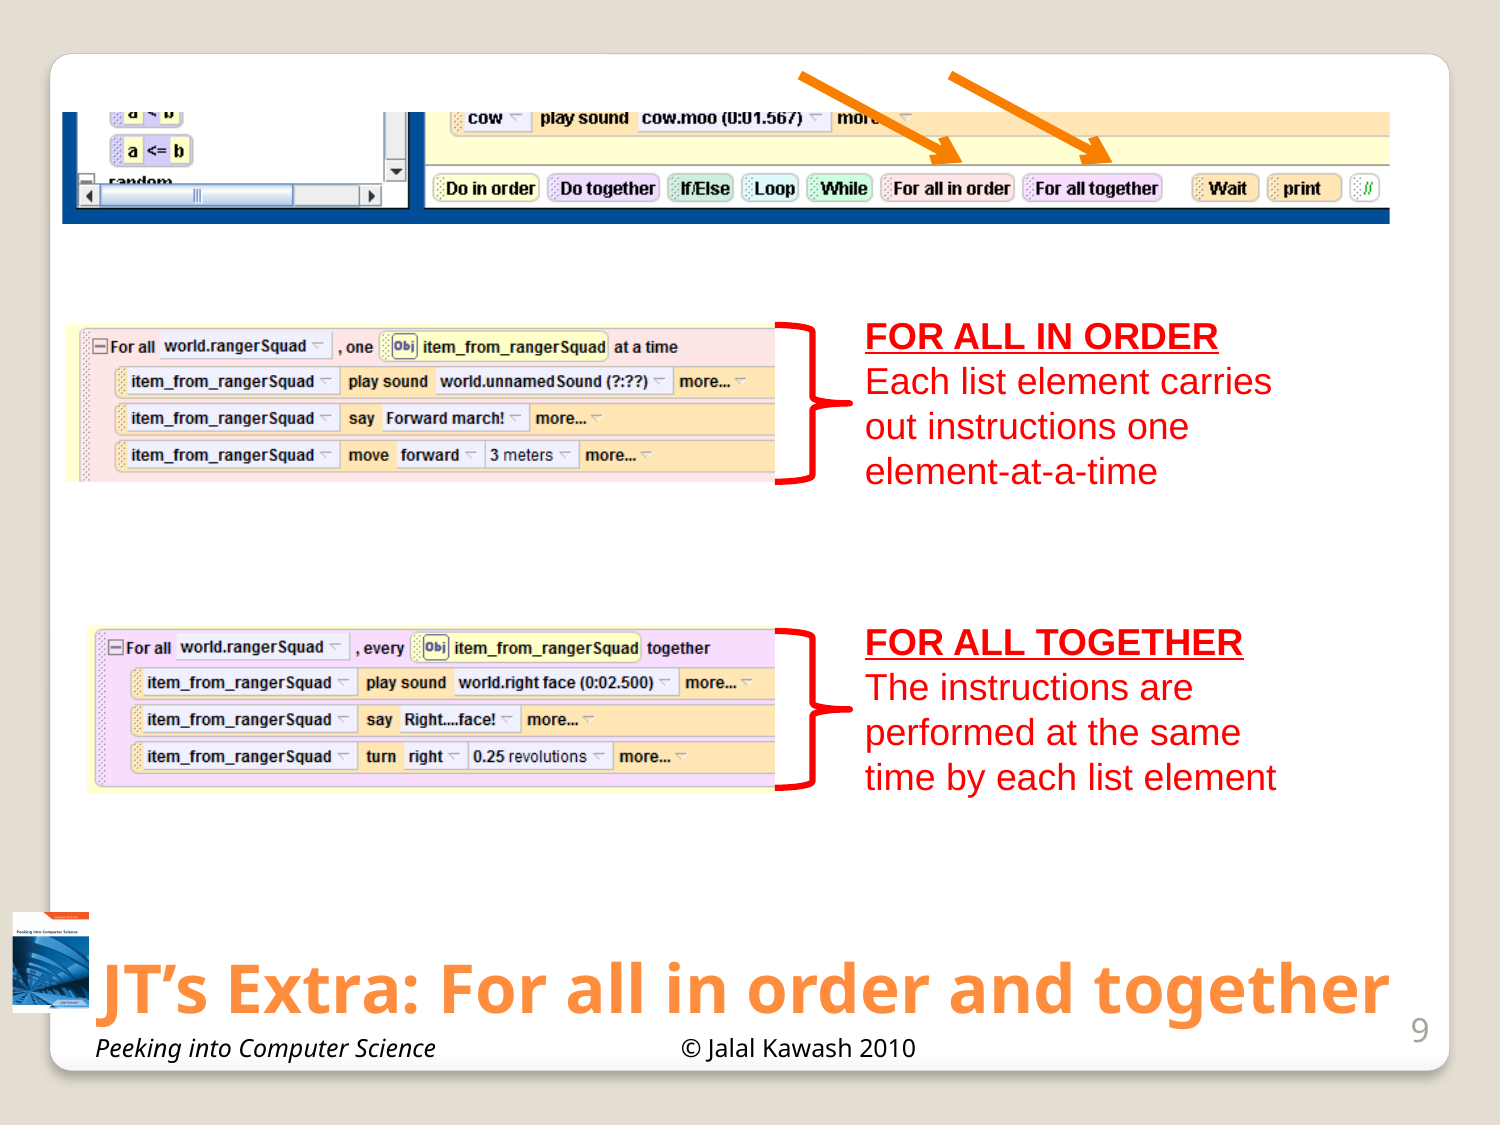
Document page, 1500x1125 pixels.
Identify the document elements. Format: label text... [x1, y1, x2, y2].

title JT’s Extra: For all in order and together [86, 862, 1429, 1035]
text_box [799, 74, 949, 163]
slide_number 9 [1369, 1002, 1445, 1063]
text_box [87, 610, 1301, 808]
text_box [65, 304, 1301, 502]
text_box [949, 74, 1113, 163]
picture [12, 912, 86, 1013]
picture [62, 112, 1390, 226]
